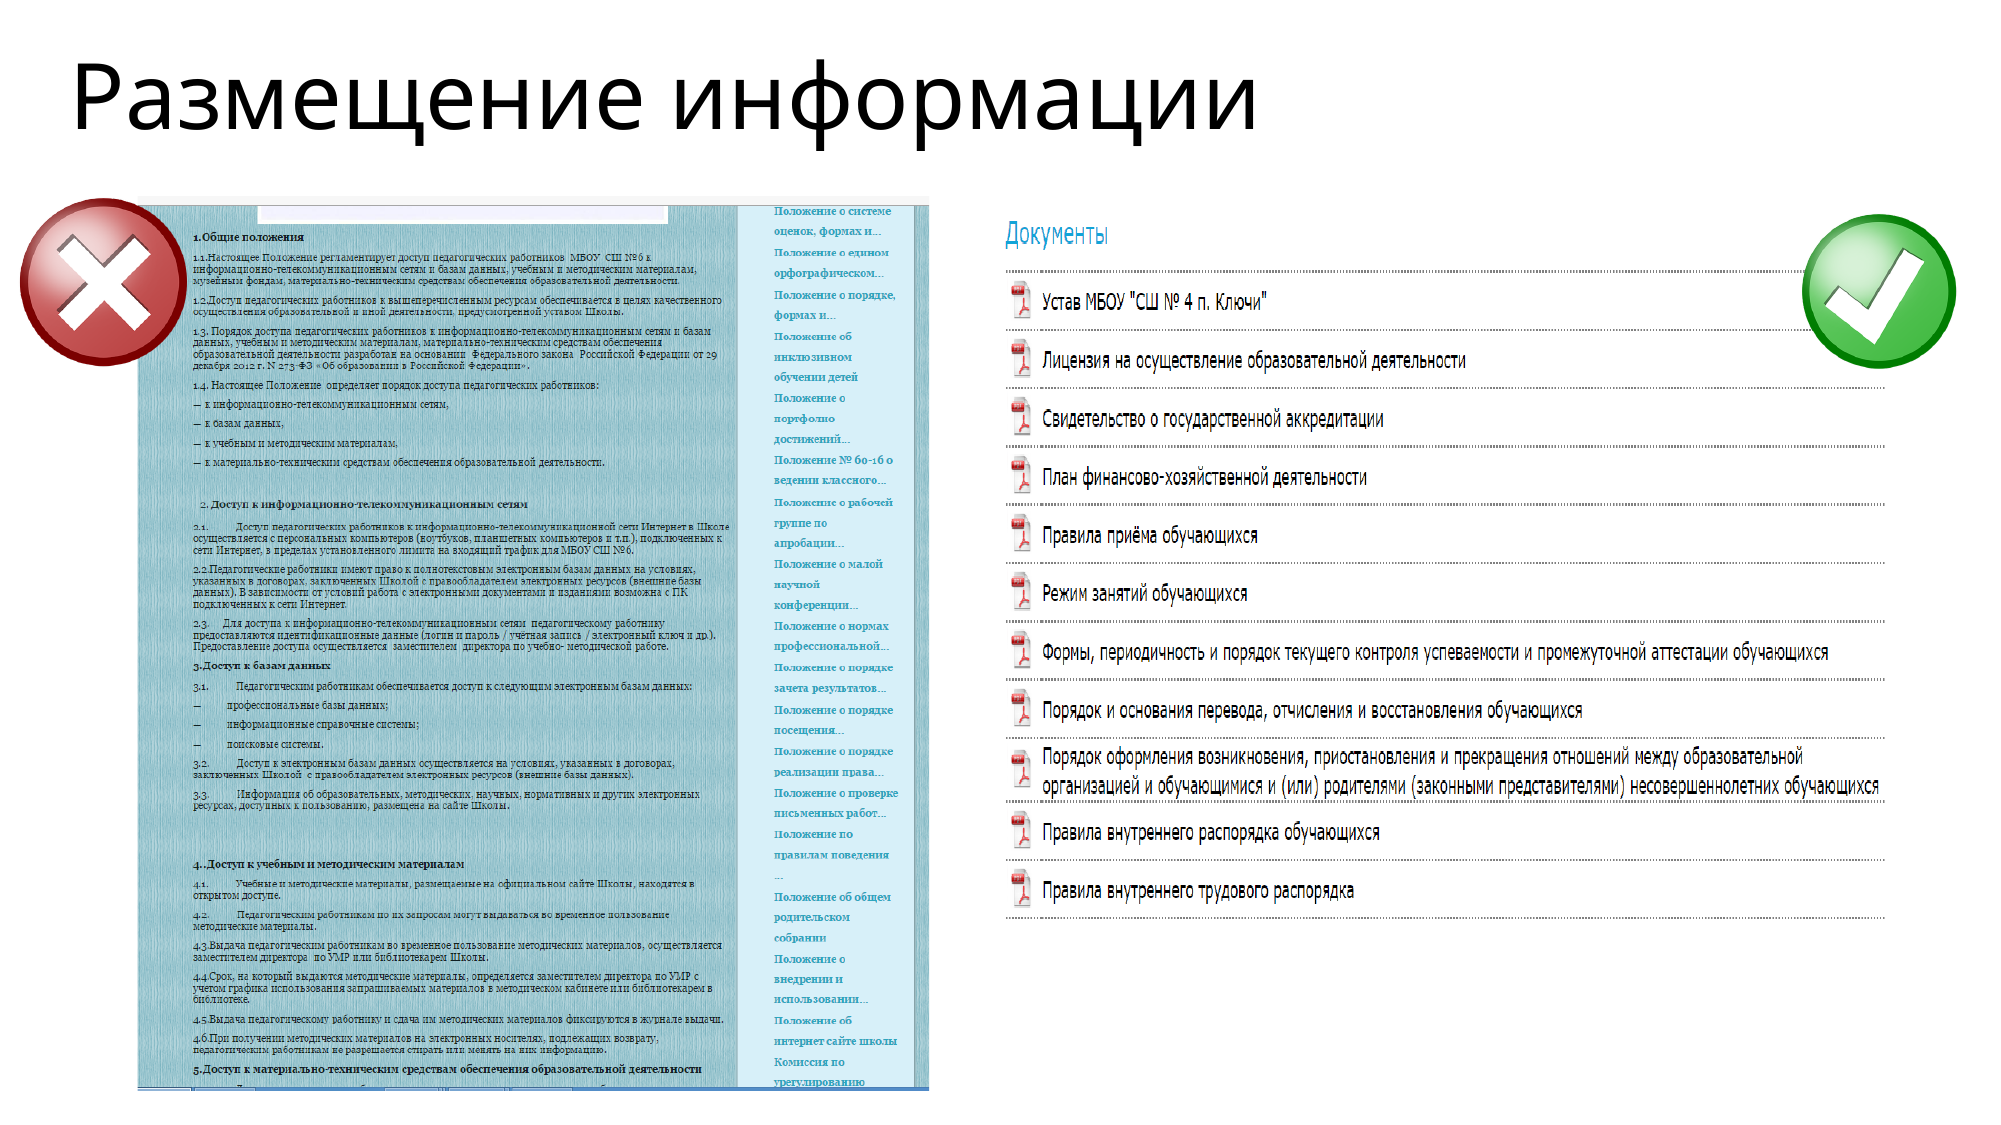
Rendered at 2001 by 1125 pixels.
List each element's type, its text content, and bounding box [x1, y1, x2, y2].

picture [15, 196, 930, 1091]
title Размещение информации [55, 38, 1945, 161]
picture [999, 196, 1963, 929]
